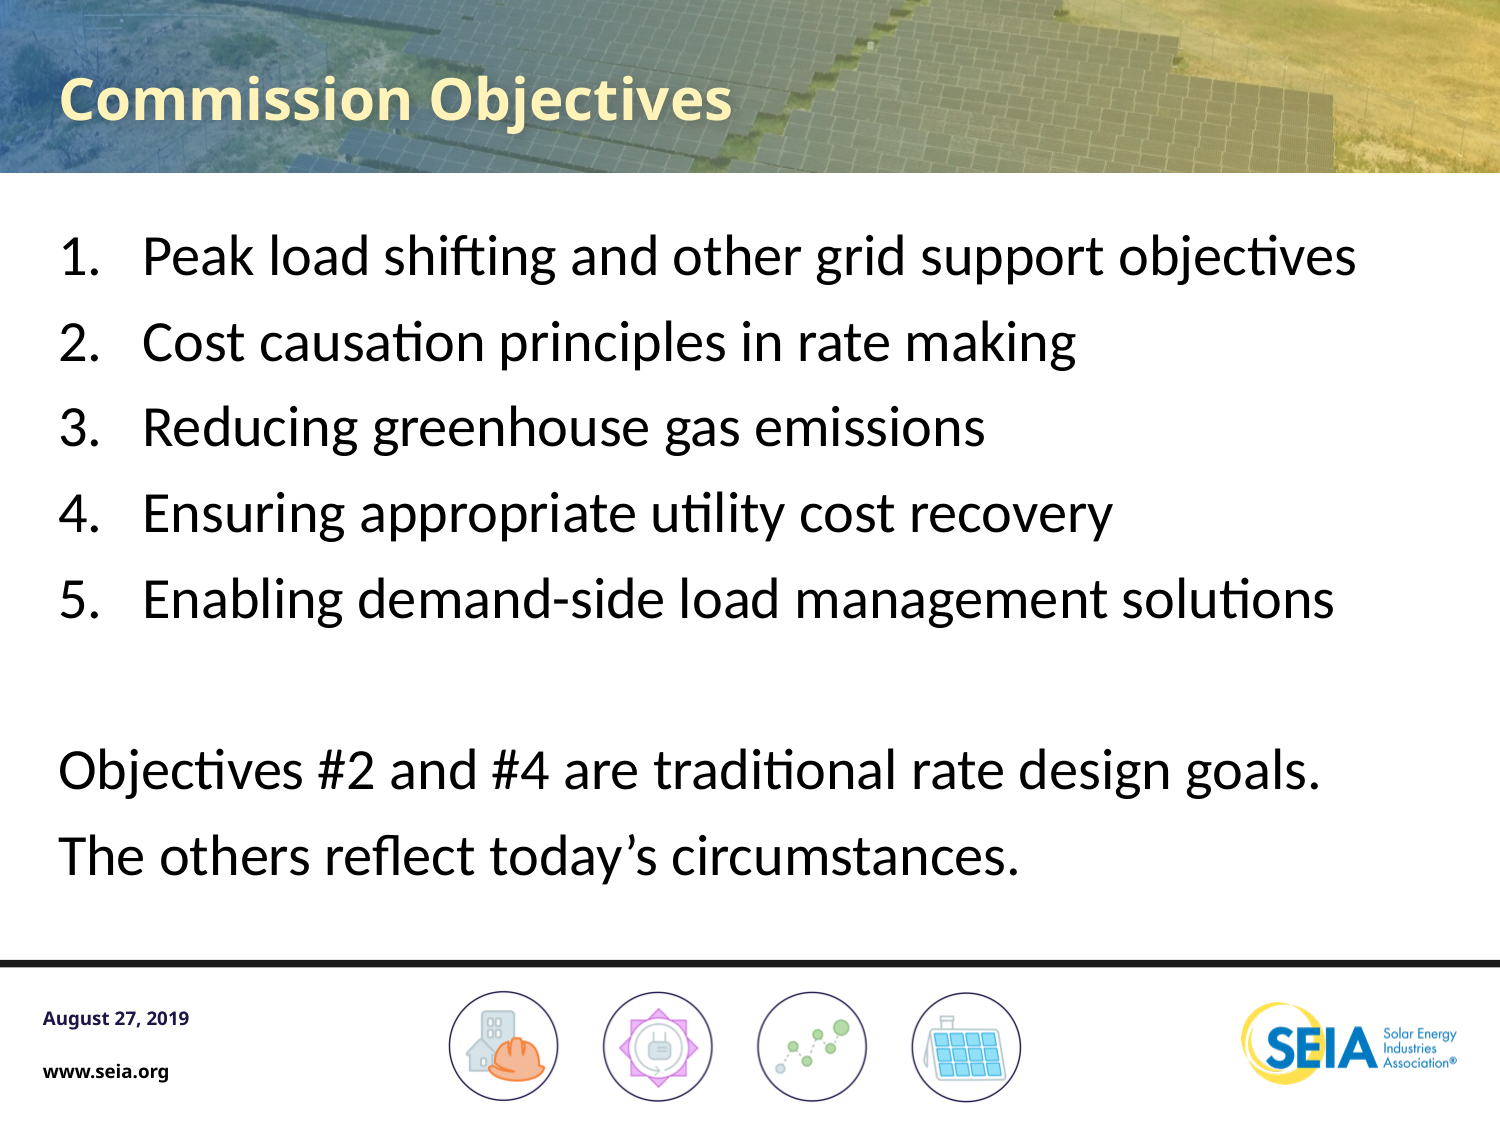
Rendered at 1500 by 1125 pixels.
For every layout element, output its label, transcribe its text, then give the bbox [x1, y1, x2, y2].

picture [1241, 1002, 1457, 1085]
picture [426, 986, 1048, 1106]
list Peak load shifting and other grid support objectives Cost causation principles in rate making Reducing greenhouse gas emissions Ensuring appropriate utility cost recovery Enabling demand-side load management solutions Objectives #2 and #4 are traditional rate design goals. The others reflect today’s circumstances. [43, 209, 1457, 924]
title Commission Objectives [43, 43, 1457, 150]
